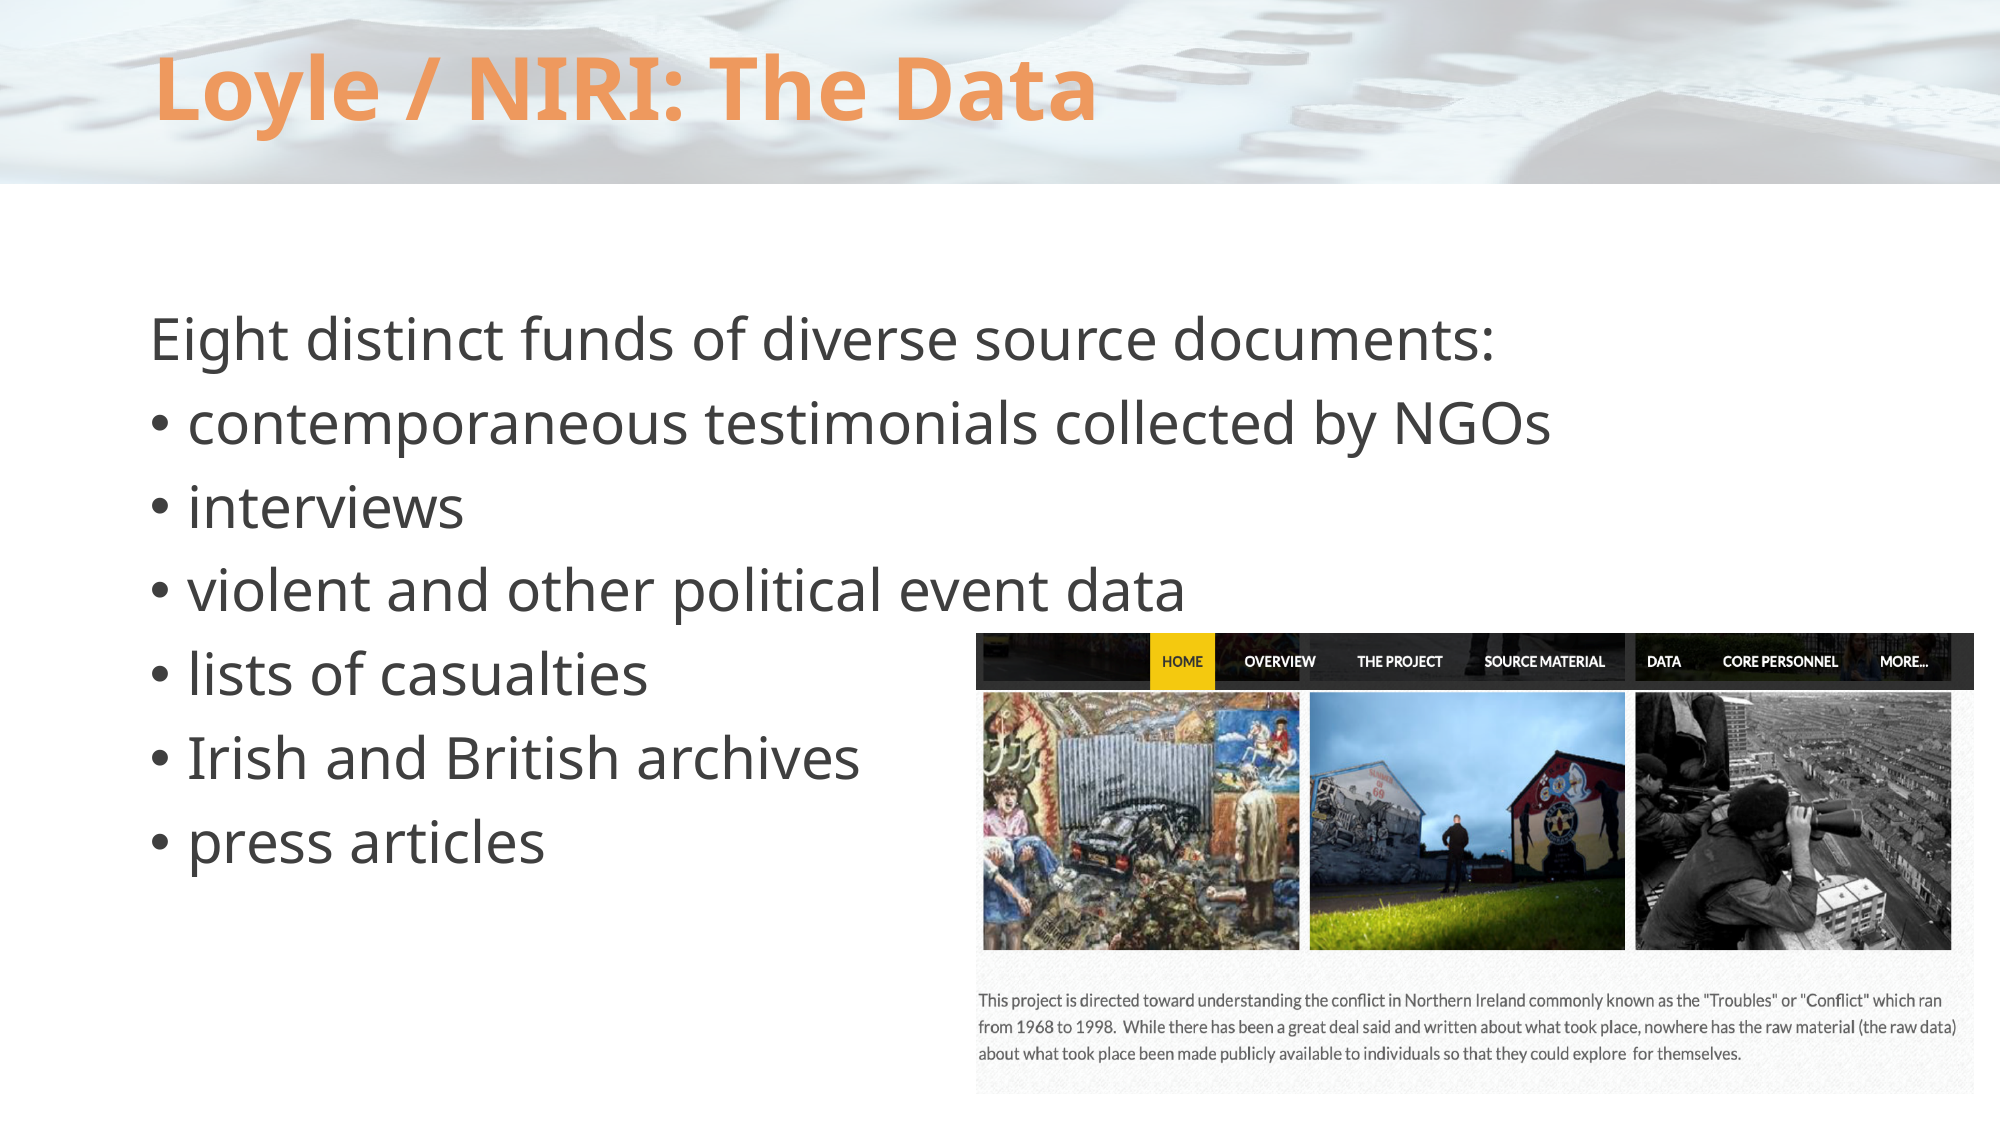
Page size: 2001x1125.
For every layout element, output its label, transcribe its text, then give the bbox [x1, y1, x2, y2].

title Loyle / NIRI: The Data [137, 29, 1863, 155]
picture [976, 633, 1974, 1095]
list Eight distinct funds of diverse source documents: contemporaneous testimonials collected by NGOs interviews violent and other political event data lists of casualties Irish and British archives press articles [134, 302, 1860, 1017]
